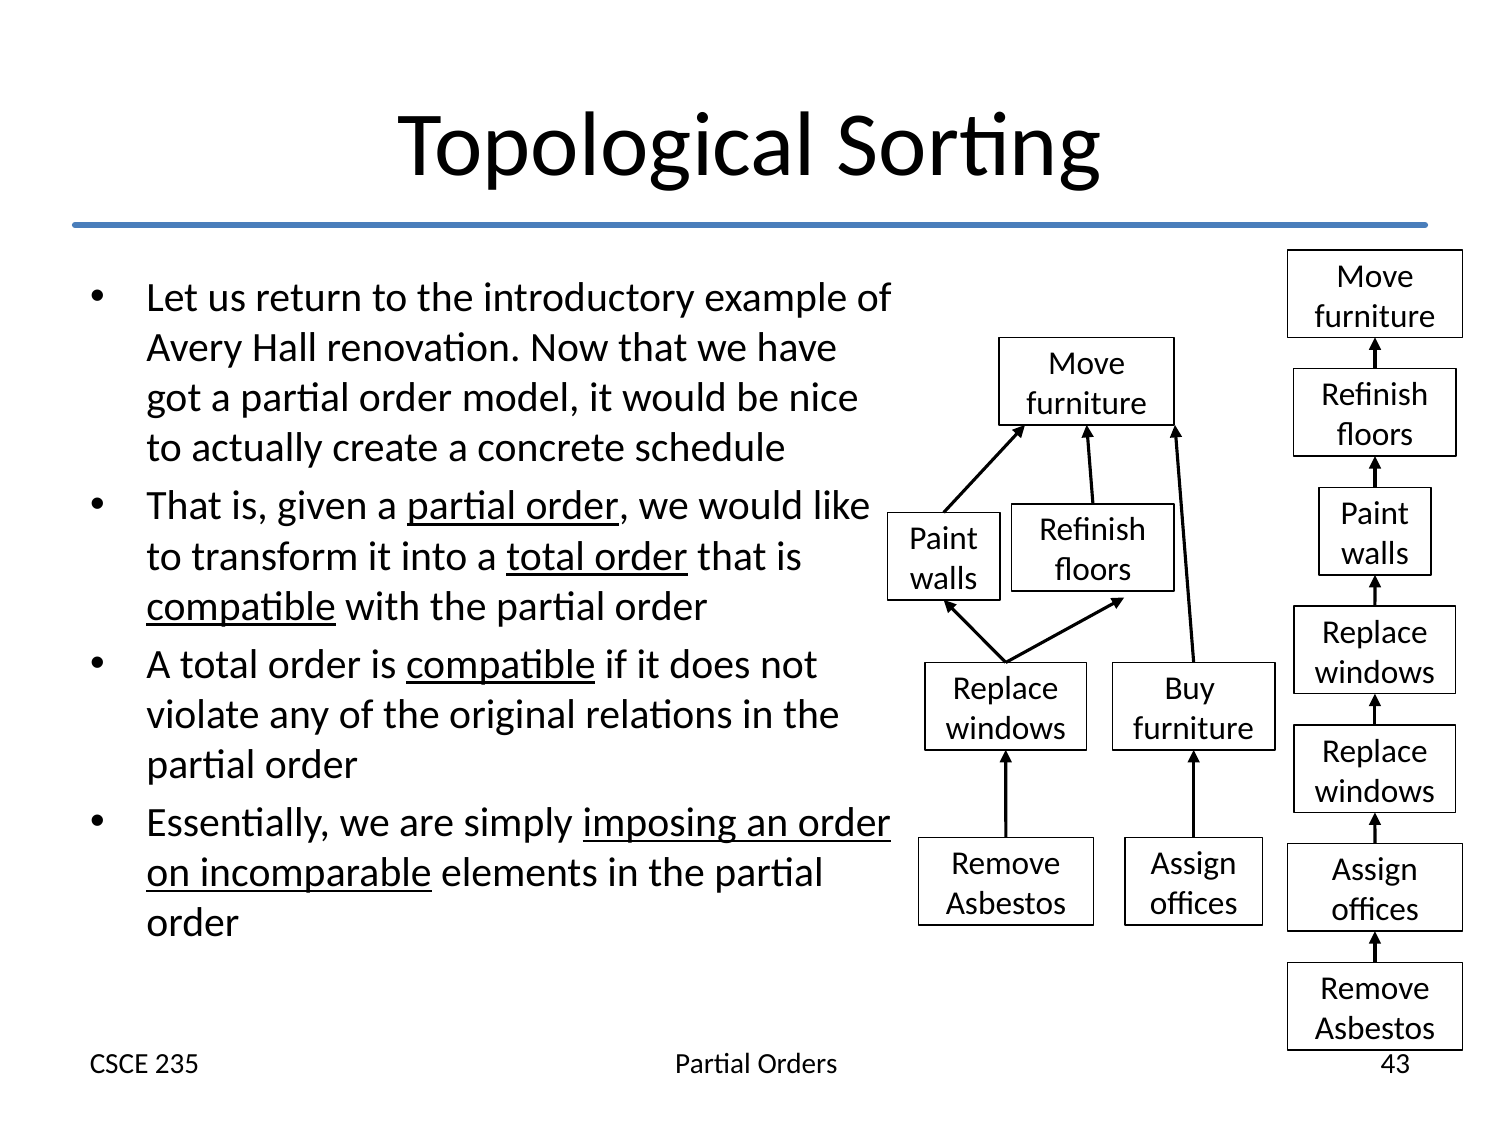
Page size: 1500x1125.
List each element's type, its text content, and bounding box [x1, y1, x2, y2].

text_box Remove Asbestos [1285, 960, 1465, 1052]
text_box Paint walls [1317, 485, 1433, 577]
text_box Refinish floors [1010, 502, 1169, 593]
title Topological Sorting [75, 45, 1425, 233]
text_box Replace windows [1292, 604, 1458, 696]
text_box Replace windows [1292, 723, 1458, 815]
text_box Paint walls [885, 510, 1002, 602]
text_box Replace windows [923, 660, 1089, 752]
text_box Remove Asbestos [916, 835, 1095, 927]
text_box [1086, 424, 1094, 504]
text_box Move furniture [1285, 248, 1465, 339]
text_box Buy furniture [1110, 660, 1277, 752]
text_box Refinish floors [1292, 367, 1458, 458]
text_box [943, 424, 1026, 513]
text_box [1005, 597, 1125, 663]
list Let us return to the introductory example of Avery Hall renovation. Now that we have got a partial order model, it would be nice to actually create a concrete schedule That is, given a partial order, we would like to transform it into a total order that is compatible with the partial order A total order is compatible if it does not violate any of the original relations in the partial order Essentially, we are simply imposing an order on incomparable elements in the partial order [75, 262, 913, 1005]
text_box Assign offices [1123, 835, 1264, 927]
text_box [1174, 424, 1194, 663]
text_box Move furniture [997, 335, 1176, 427]
text_box Assign offices [1285, 842, 1465, 933]
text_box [943, 599, 1007, 663]
